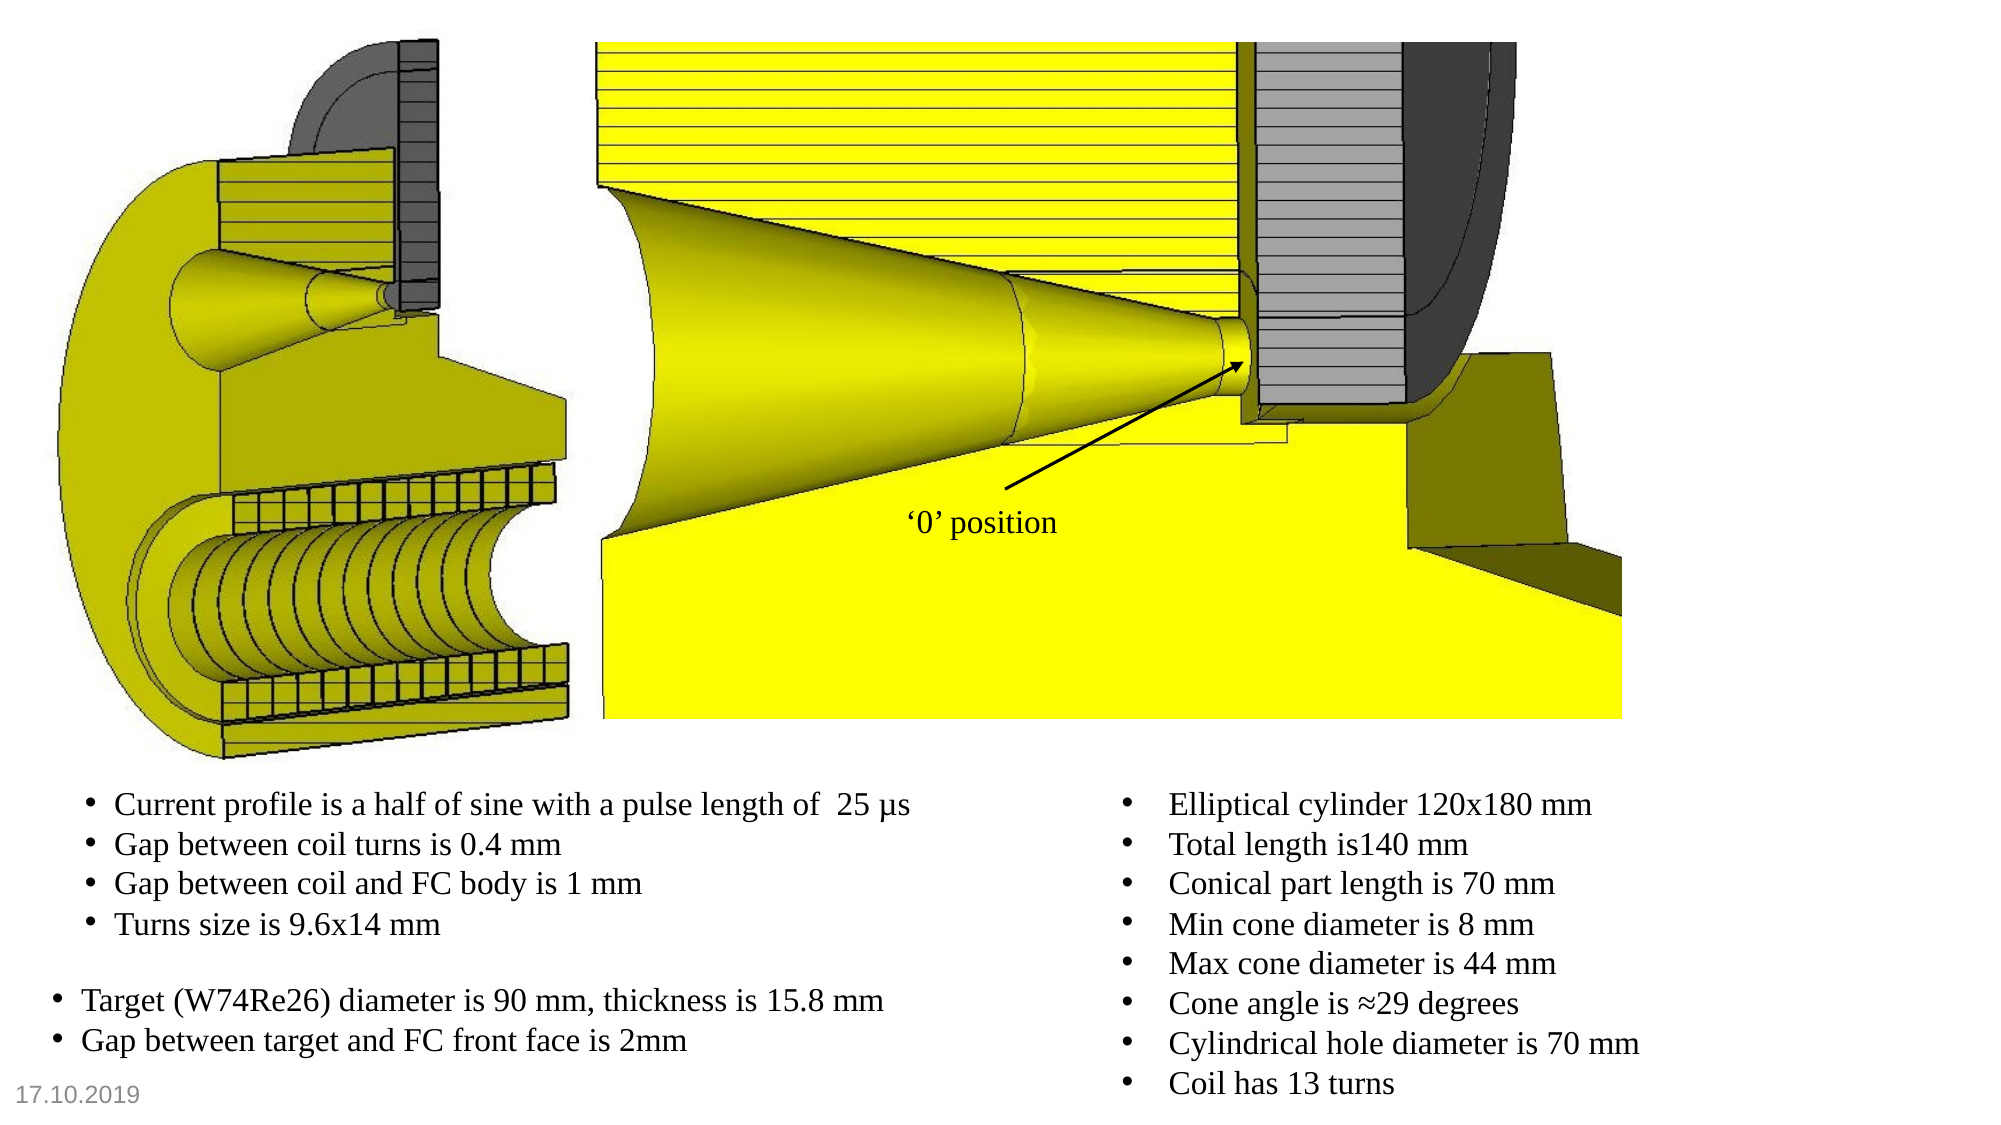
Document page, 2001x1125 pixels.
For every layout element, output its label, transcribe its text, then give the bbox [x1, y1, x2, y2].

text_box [1005, 361, 1244, 490]
text_box Current profile is a half of sine with a pulse length of 25 µs Gap between coil turns is 0.4 mm Gap between coil and FC body is 1 mm Turns size is 9.6x14 mm [70, 774, 936, 989]
text_box Target (W74Re26) diameter is 90 mm, thickness is 15.8 mm Gap between target and FC front face is 2mm [37, 971, 901, 1066]
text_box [43, 30, 1622, 765]
text_box Elliptical cylinder 120x180 mm Total length is140 mm Conical part length is 70 mm Min cone diameter is 8 mm Max cone diameter is 44 mm Cone angle is ≈29 degrees Cylindrical hole diameter is 70 mm Coil has 13 turns [1106, 774, 1656, 1109]
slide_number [0, 1063, 169, 1124]
